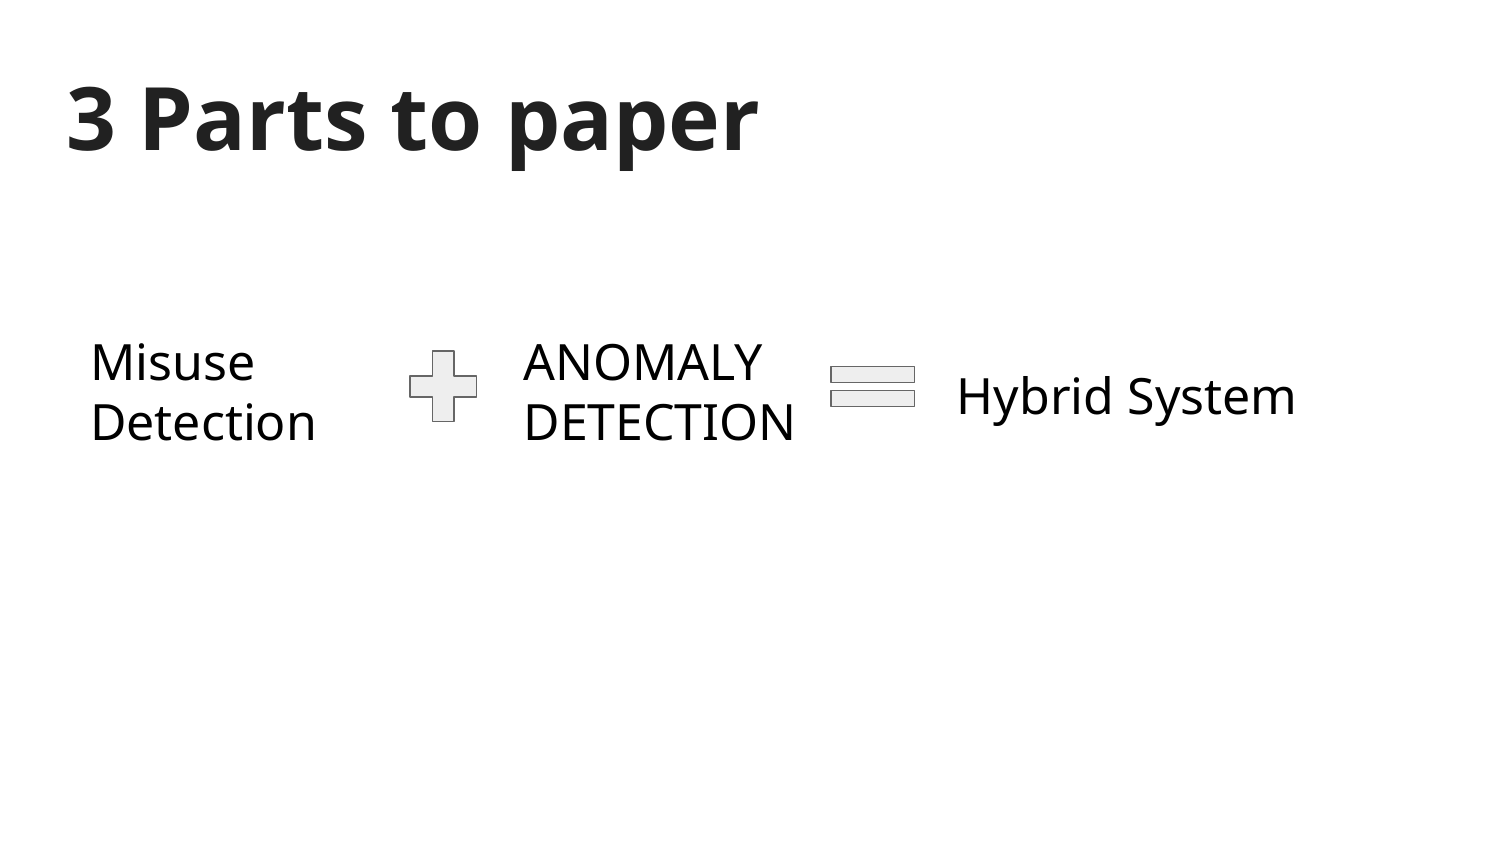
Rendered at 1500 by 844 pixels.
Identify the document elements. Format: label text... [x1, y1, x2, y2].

text_box Misuse Detection [75, 315, 470, 529]
text_box ANOMALY DETECTION [508, 315, 953, 580]
text_box [831, 390, 915, 407]
title 3 Parts to paper [51, 48, 1449, 180]
text_box [409, 351, 477, 422]
text_box [831, 366, 915, 383]
text_box Hybrid System [941, 289, 1386, 554]
